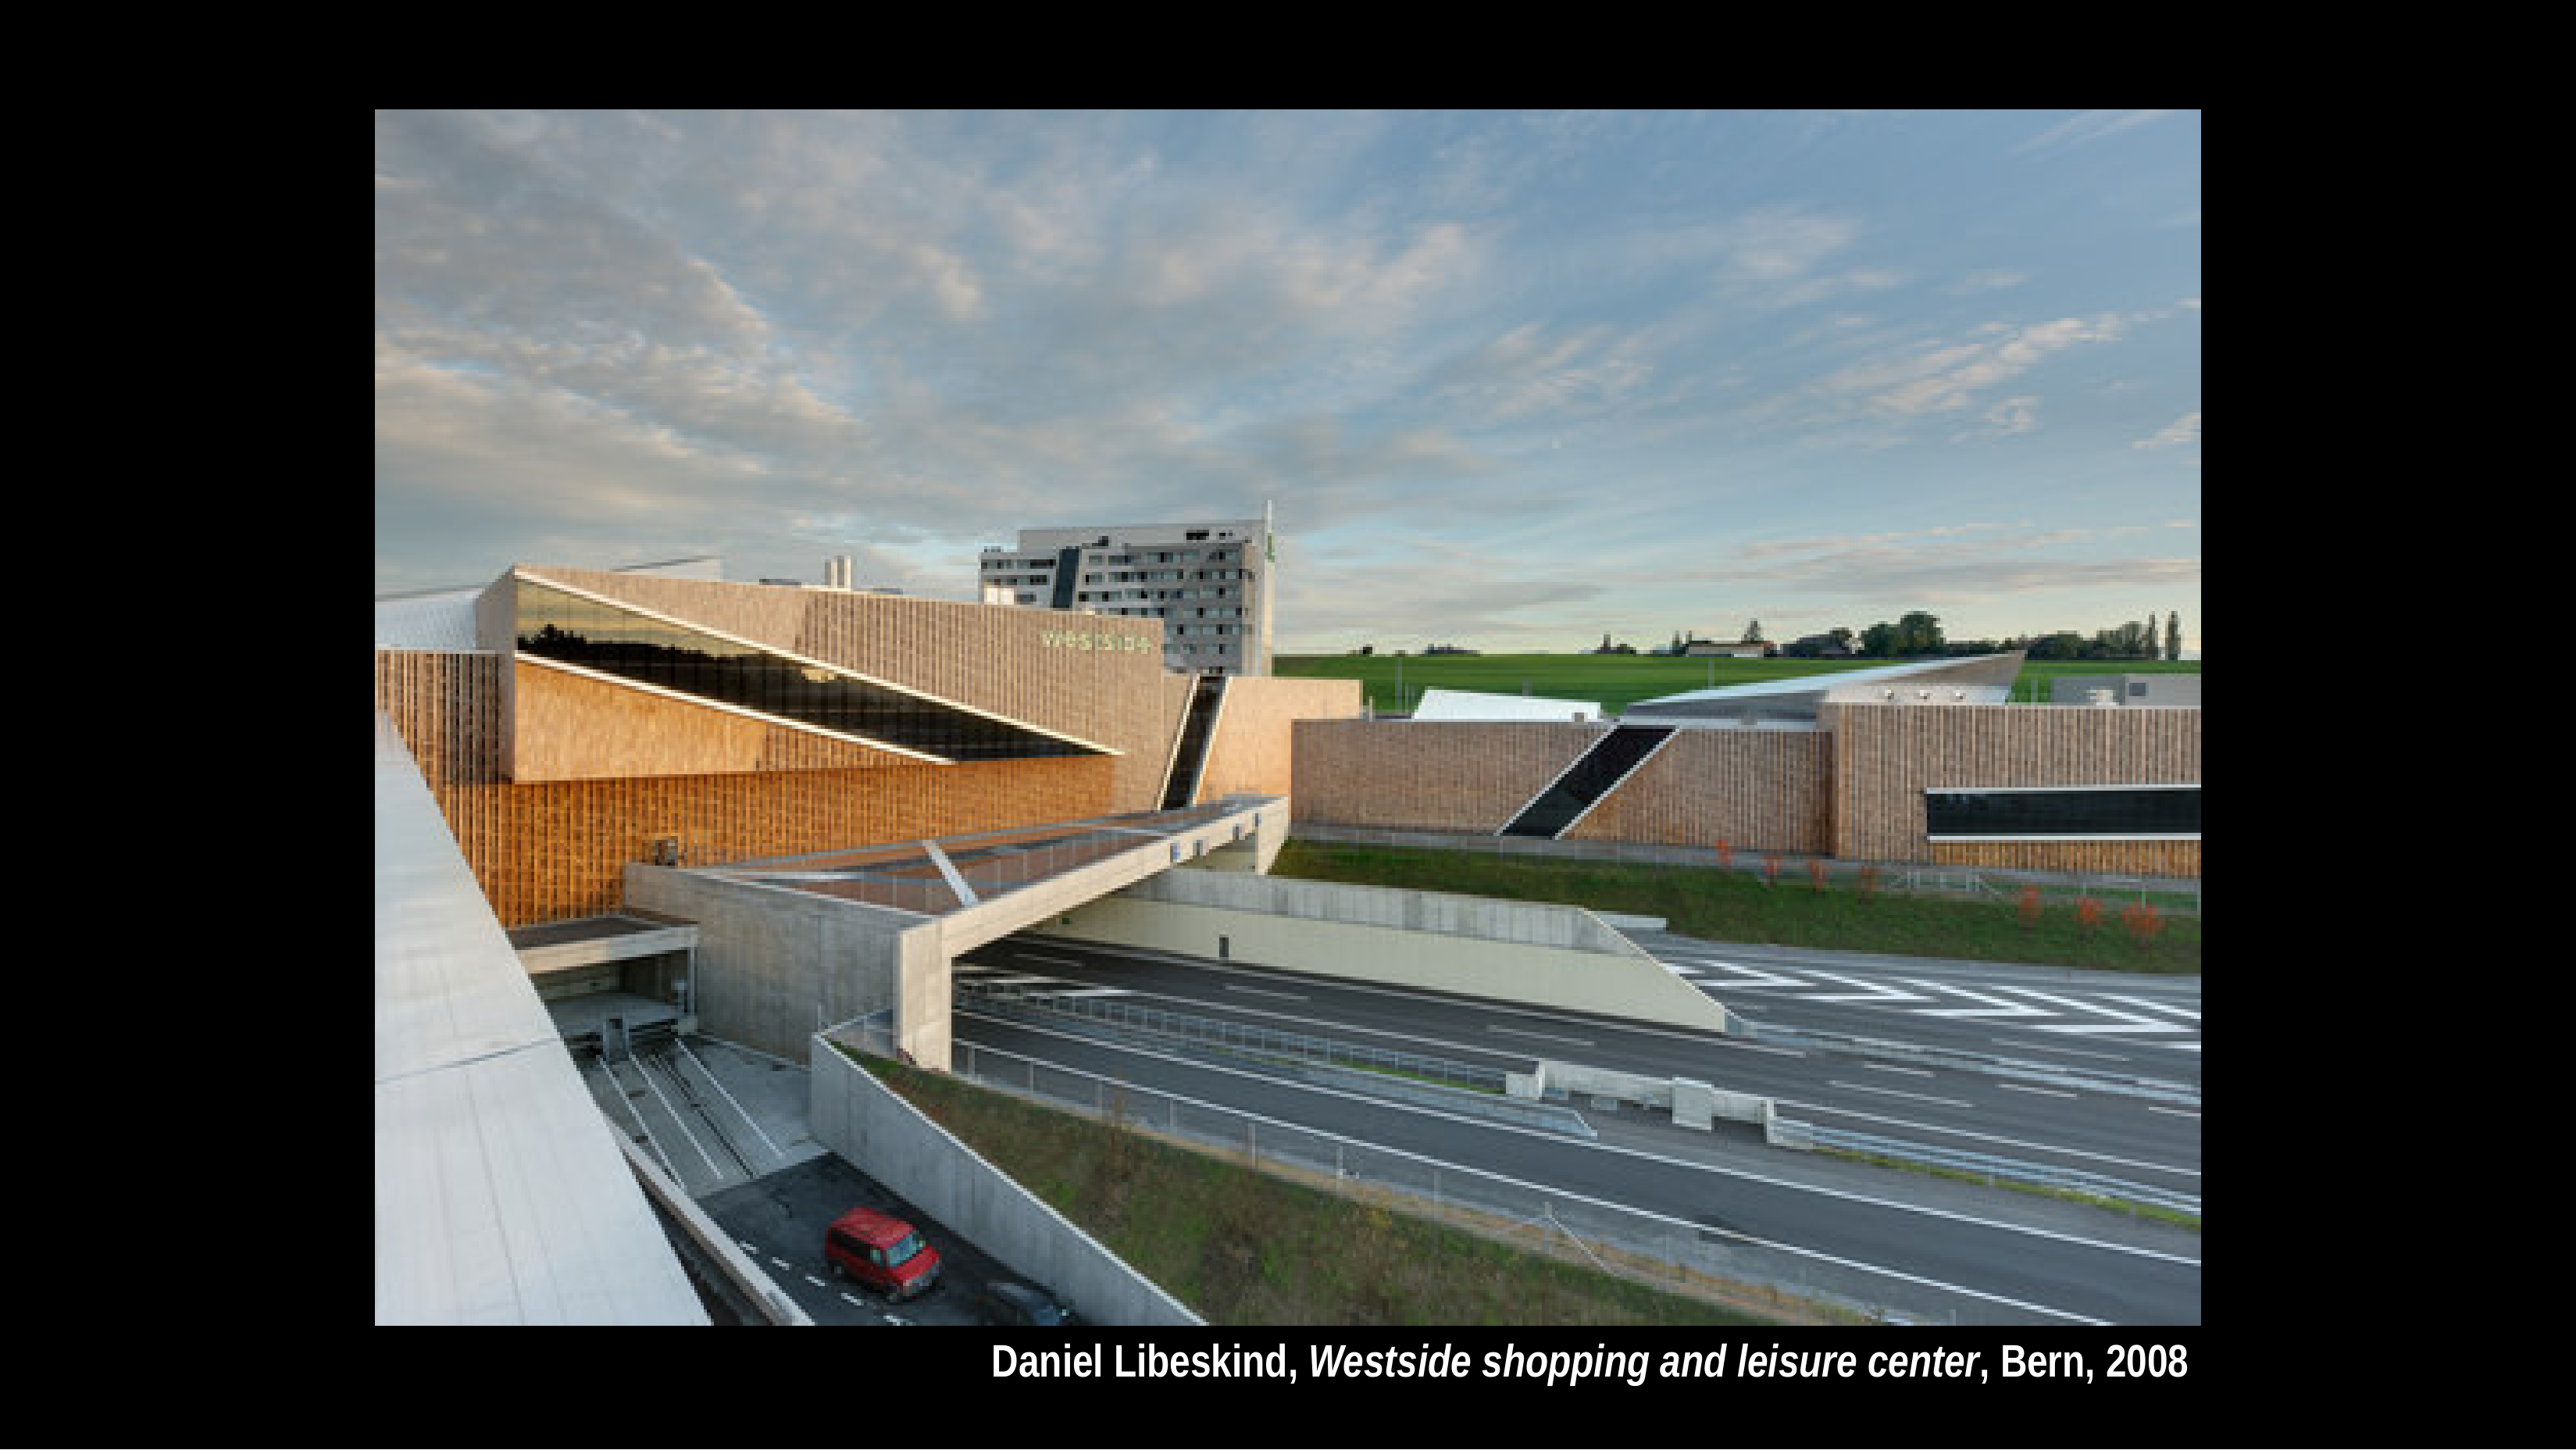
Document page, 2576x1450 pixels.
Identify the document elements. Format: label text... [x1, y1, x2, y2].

picture [375, 109, 2201, 1326]
text_box Daniel Libeskind, Westside shopping and leisure center, Bern, 2008 [887, 1330, 2201, 1391]
